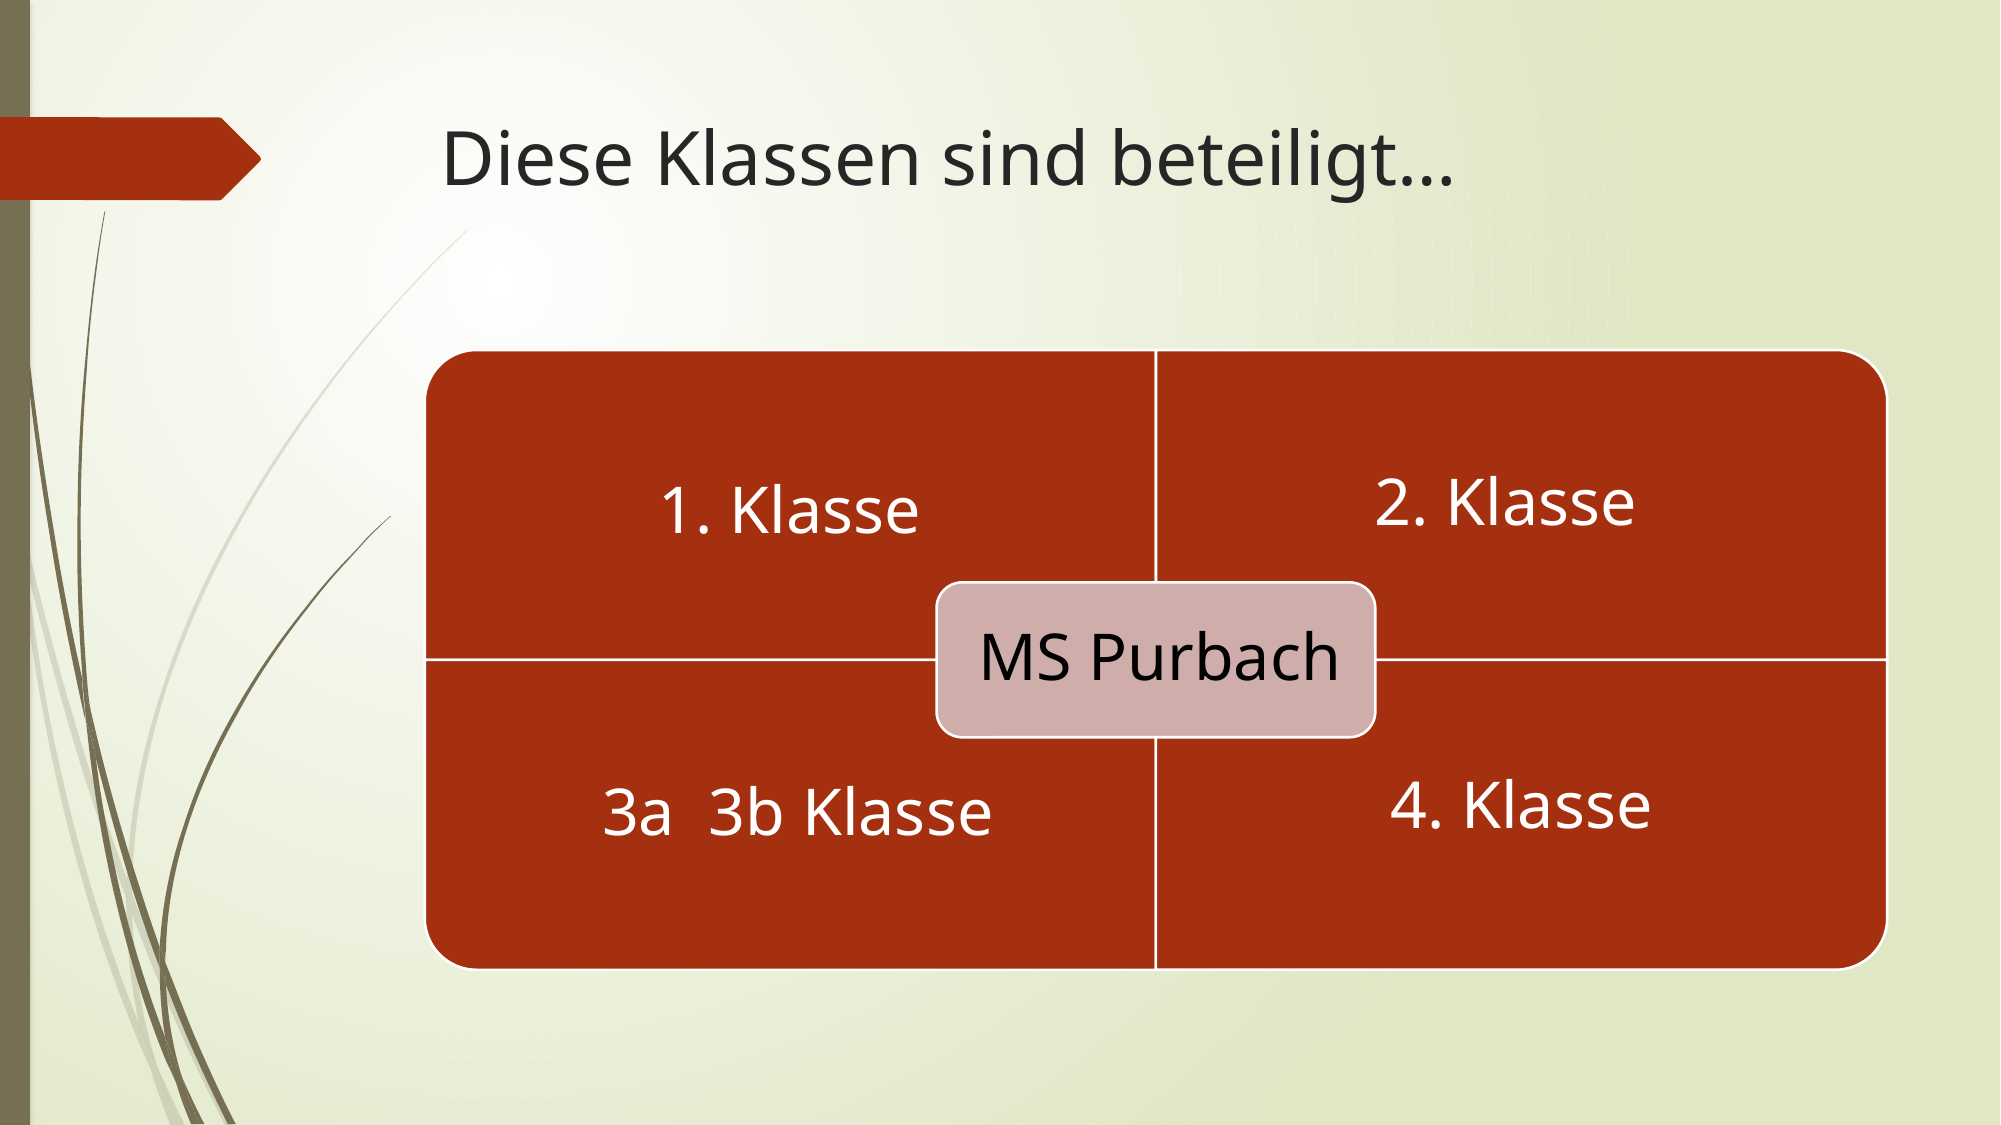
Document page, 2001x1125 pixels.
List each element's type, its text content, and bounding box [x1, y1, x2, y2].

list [424, 349, 1888, 971]
title Diese Klassen sind beteiligt… [425, 102, 1888, 313]
